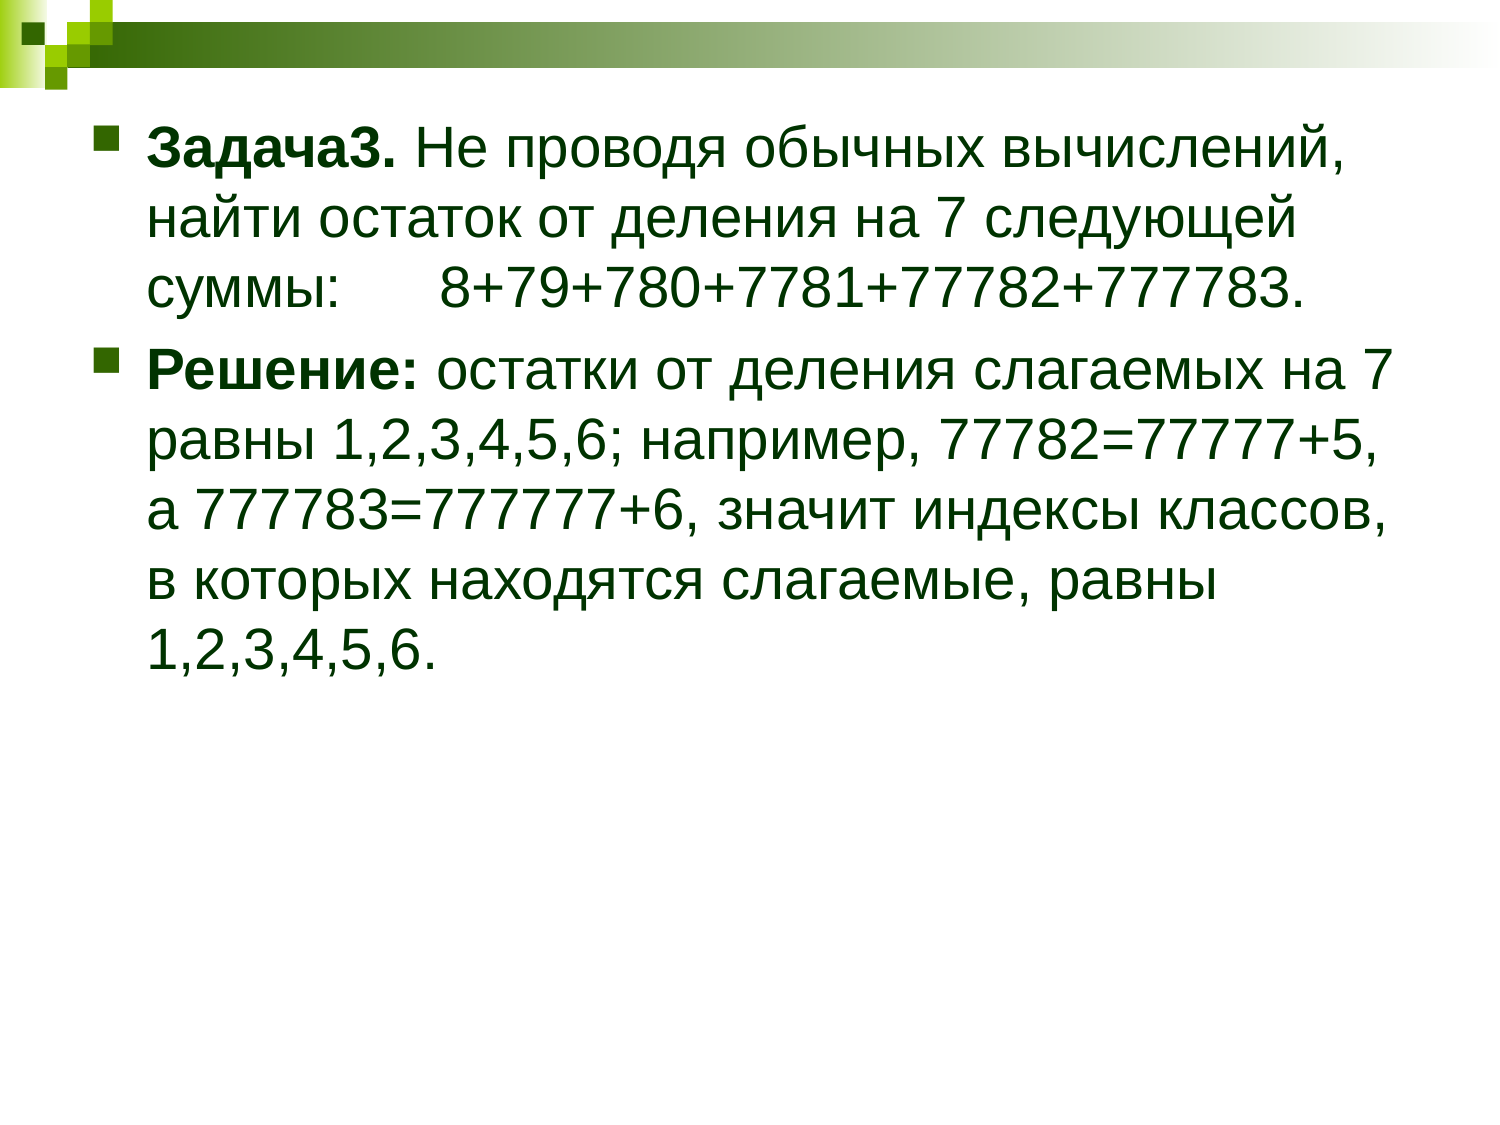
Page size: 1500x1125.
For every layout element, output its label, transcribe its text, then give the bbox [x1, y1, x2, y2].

list Задача3. Не проводя обычных вычислений, найти остаток от деления на 7 следующей суммы: 8+79+780+7781+77782+777783. Решение: остатки от деления слагаемых на 7 равны 1,2,3,4,5,6; например, 77782=77777+5, а 777783=777777+6, значит индексы классов, в которых находятся слагаемые, равны 1,2,3,4,5,6. [75, 101, 1425, 1079]
